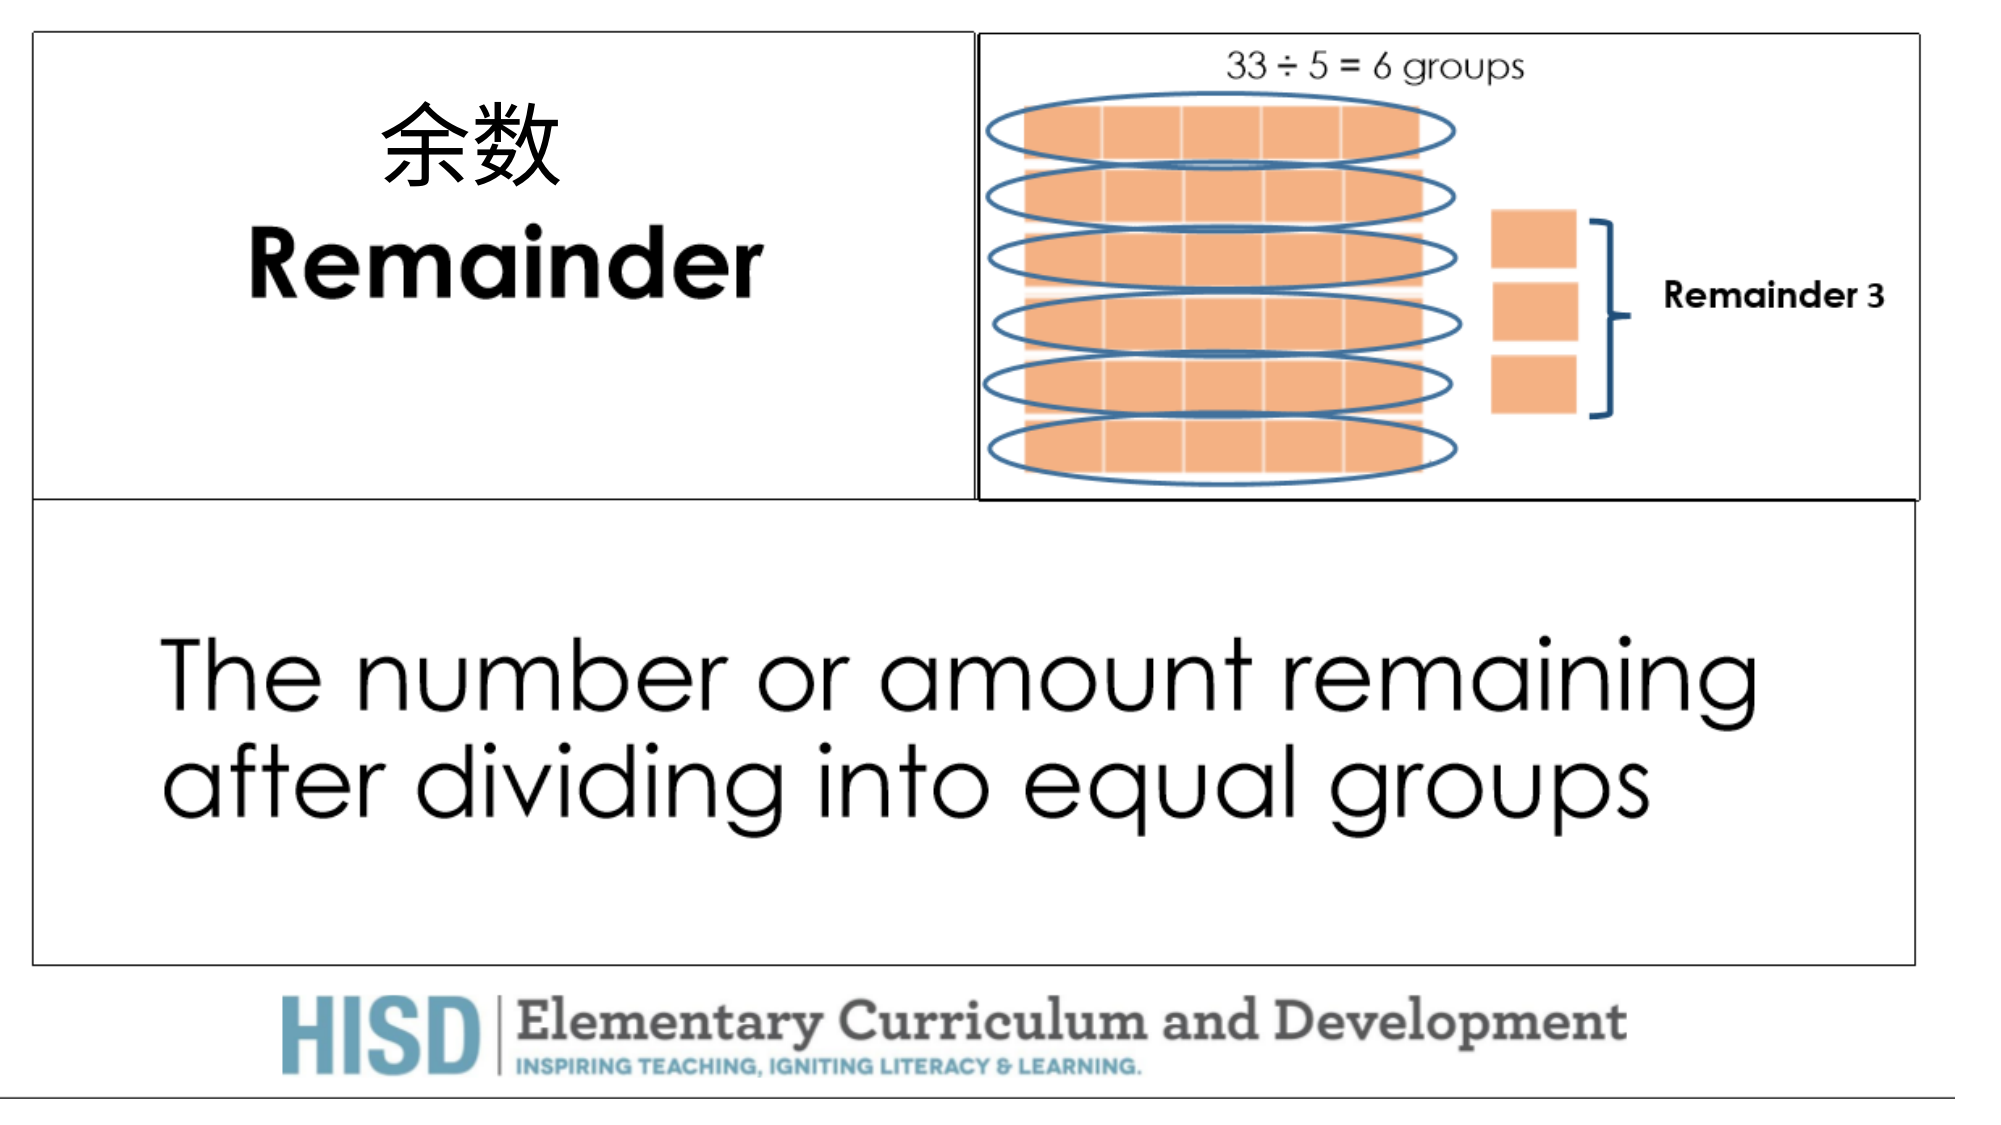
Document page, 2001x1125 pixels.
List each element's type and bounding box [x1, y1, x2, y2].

list [0, 0, 1955, 1099]
